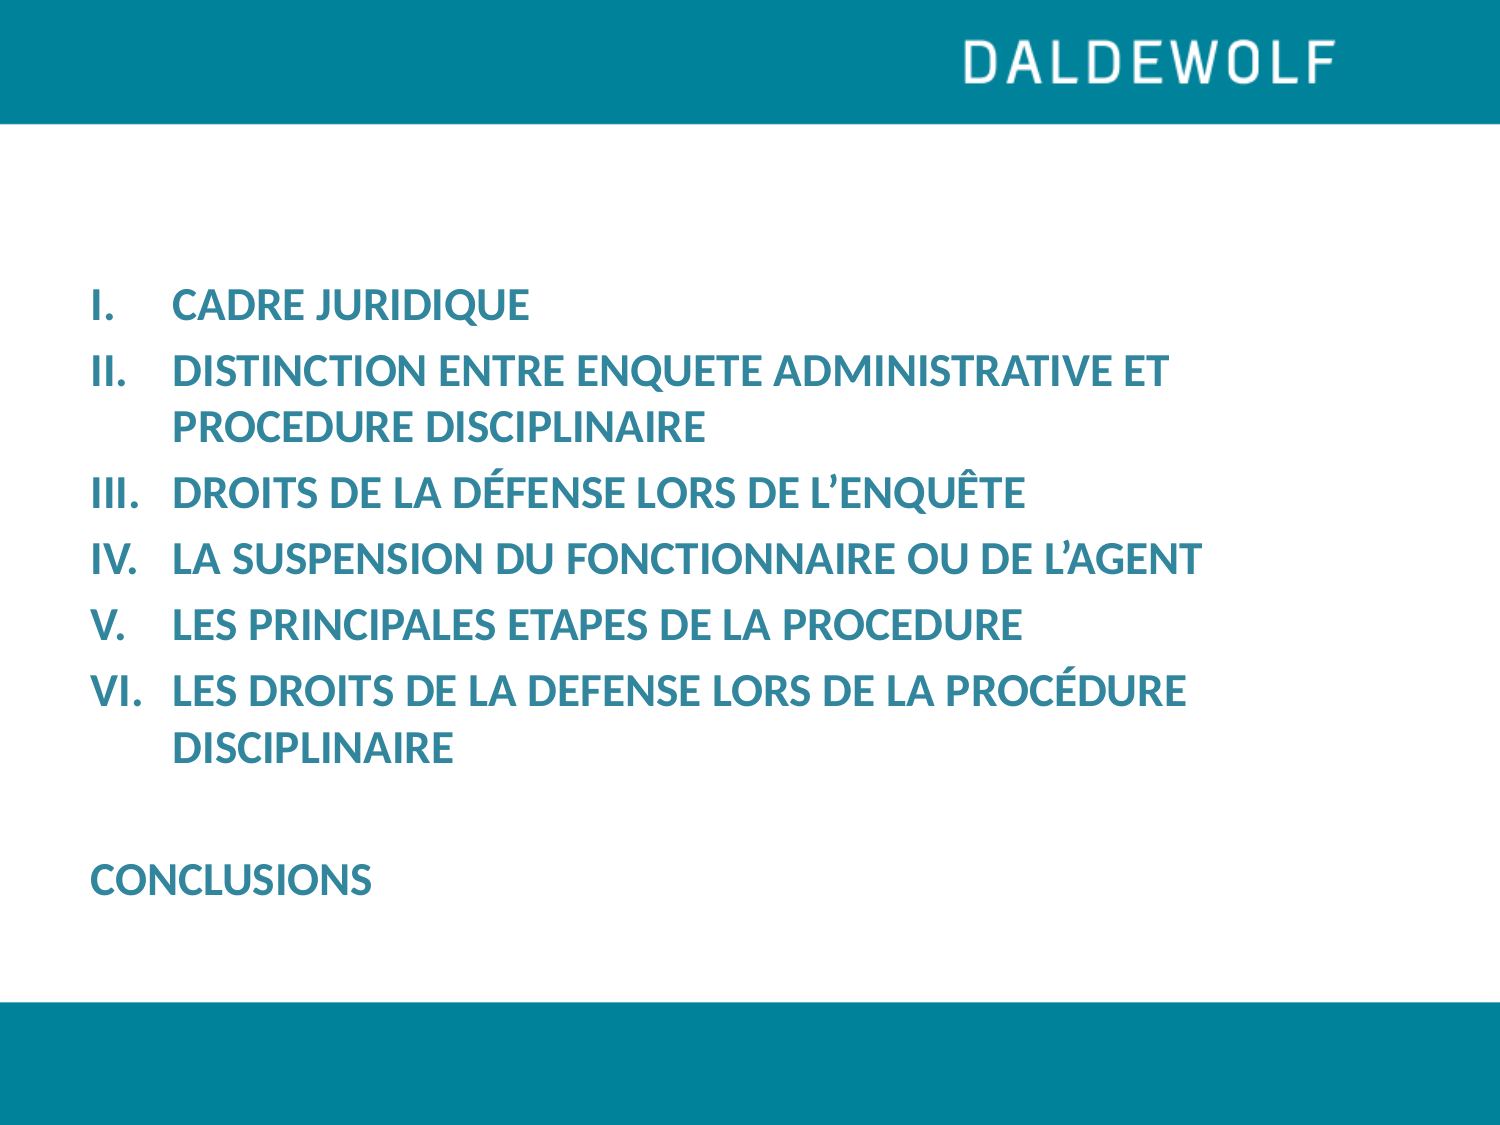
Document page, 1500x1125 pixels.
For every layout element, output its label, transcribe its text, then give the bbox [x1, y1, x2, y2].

list CADRE JURIDIQUE DISTINCTION ENTRE ENQUETE ADMINISTRATIVE ET PROCEDURE DISCIPLINAIRE DROITS DE LA DÉFENSE LORS DE L’ENQUÊTE LA SUSPENSION DU FONCTIONNAIRE OU DE L’AGENT LES PRINCIPALES ETAPES DE LA PROCEDURE LES DROITS DE LA DEFENSE LORS DE LA PROCÉDURE DISCIPLINAIRE CONCLUSIONS [75, 199, 1425, 921]
